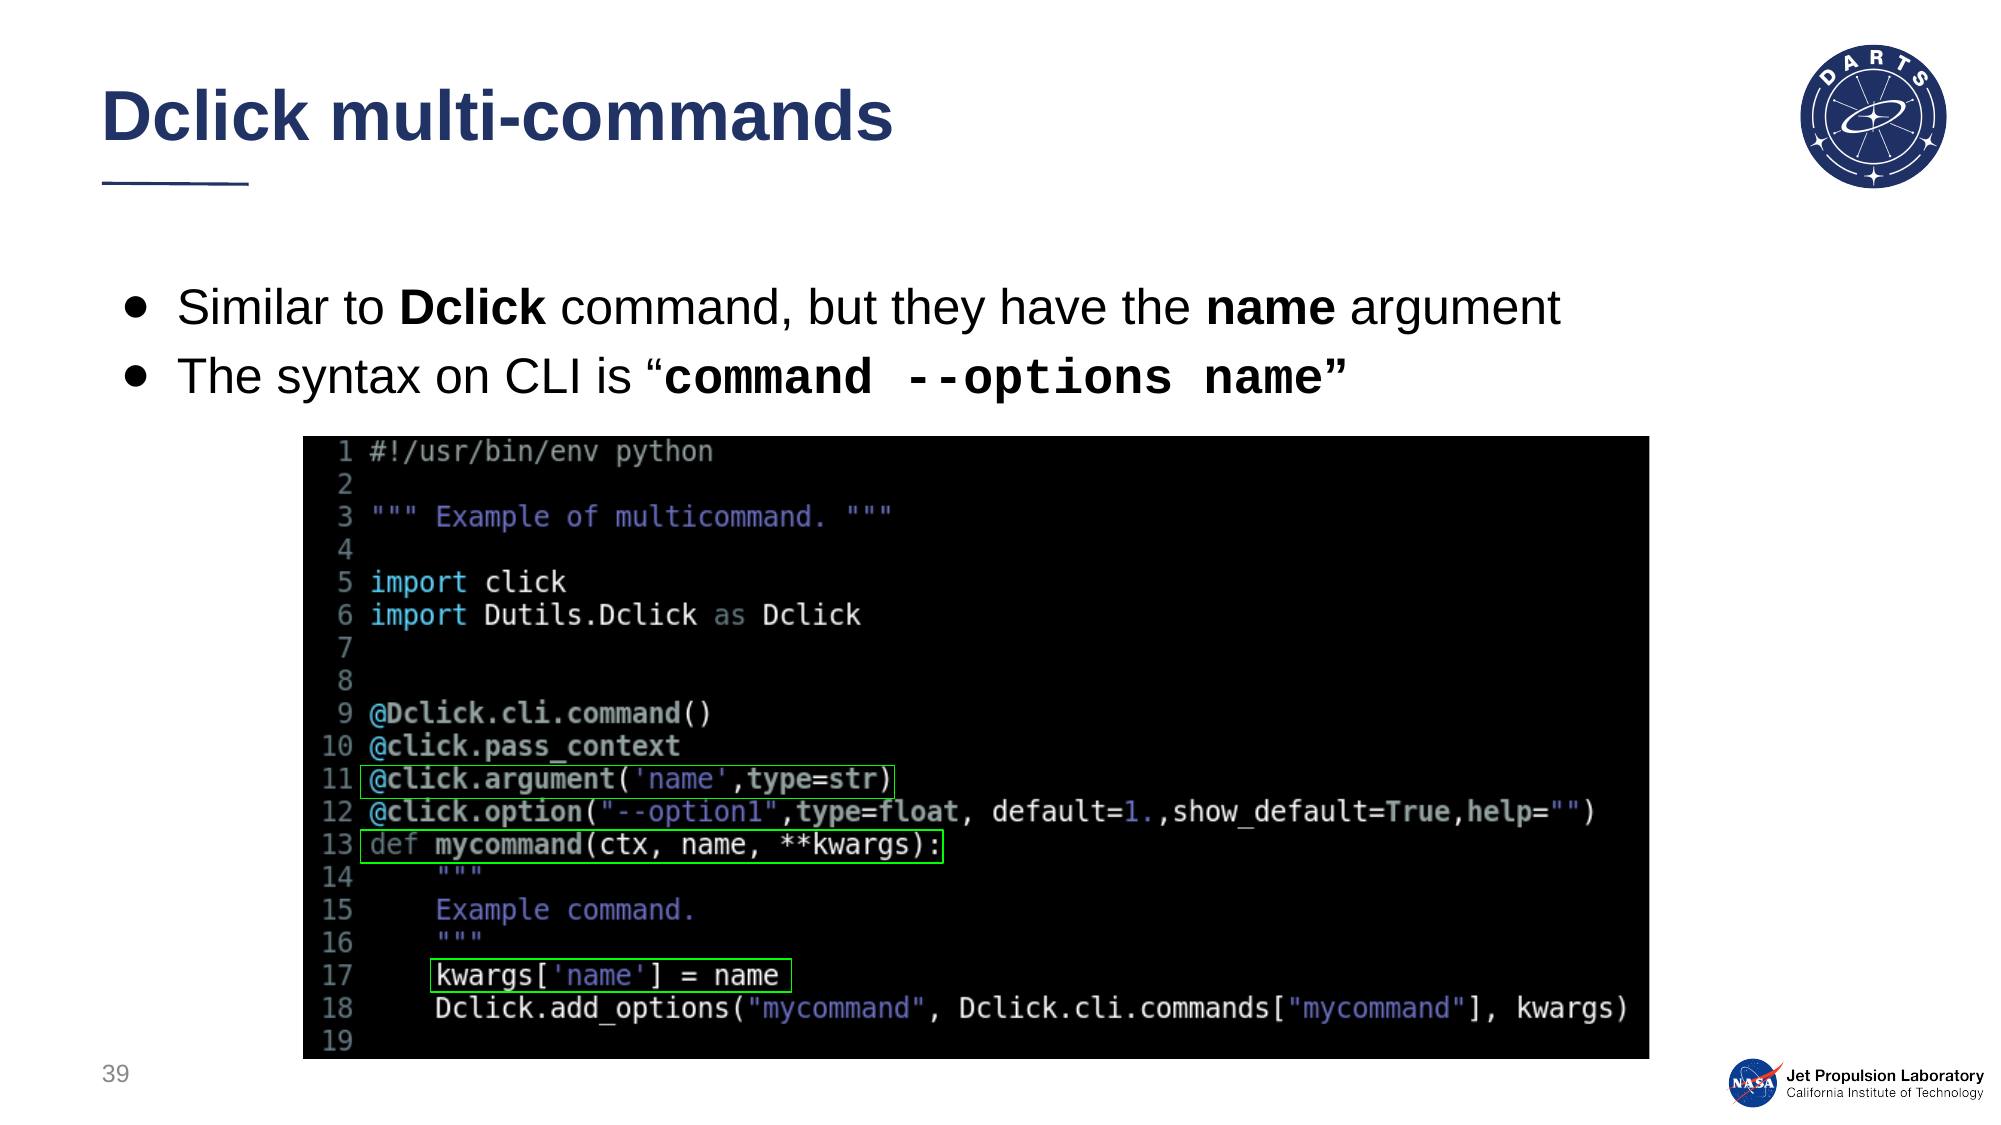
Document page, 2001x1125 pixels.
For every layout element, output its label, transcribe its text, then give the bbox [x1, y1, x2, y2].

slide_number 39 [81, 1042, 532, 1103]
title Dclick multi-commands [81, 68, 1750, 184]
list Similar to Dclick command, but they have the name argument The syntax on CLI is “command --options name” [81, 255, 1919, 971]
picture [1710, 1042, 2000, 1124]
picture [1796, 41, 1951, 192]
picture [302, 436, 1650, 1059]
